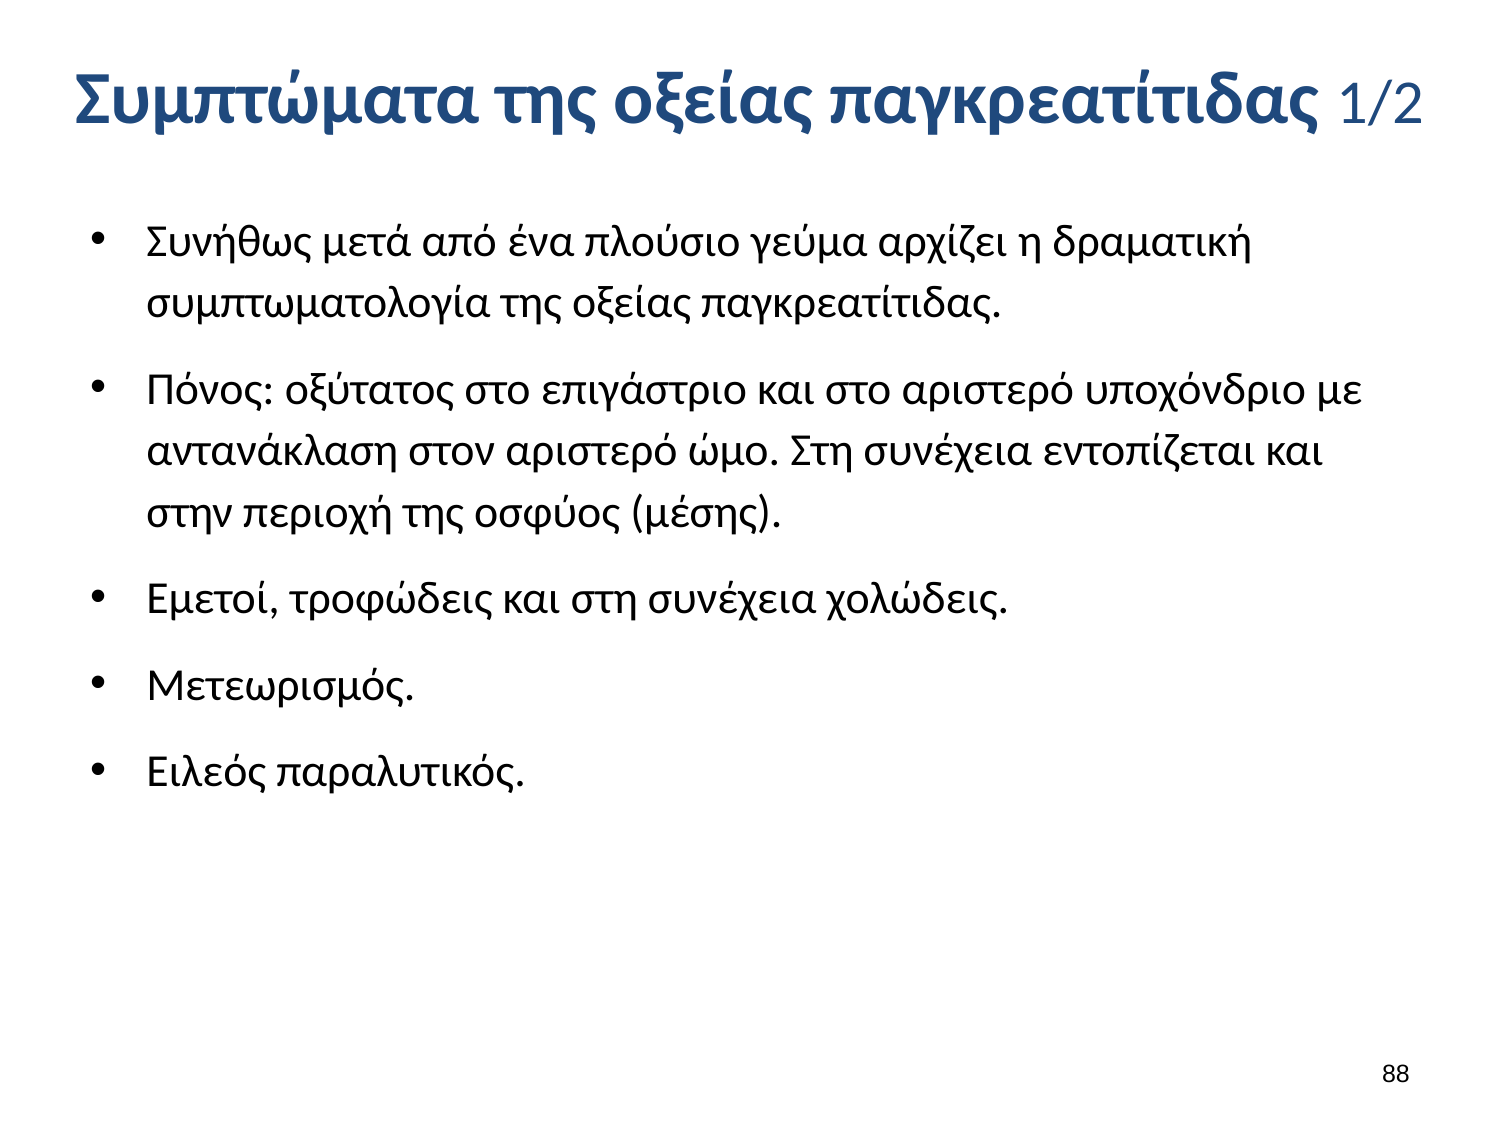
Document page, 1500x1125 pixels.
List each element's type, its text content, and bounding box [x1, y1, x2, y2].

list Συνήθως μετά από ένα πλούσιο γεύμα αρχίζει η δραματική συμπτωματολογία της οξείας παγκρεατίτιδας. Πόνος: οξύτατος στο επιγάστριο και στο αριστερό υποχόνδριο με αντανάκλαση στον αριστερό ώμο. Στη συνέχεια εντοπίζεται και στην περιοχή της οσφύος (μέσης). Εμετοί, τροφώδεις και στη συνέχεια χολώδεις. Μετεωρισμός. Ειλεός παραλυτικός. [75, 196, 1425, 1024]
slide_number 87 [1074, 1042, 1425, 1103]
title Συμπτώματα της οξείας παγκρεατίτιδας 1/2 [0, 19, 1500, 169]
